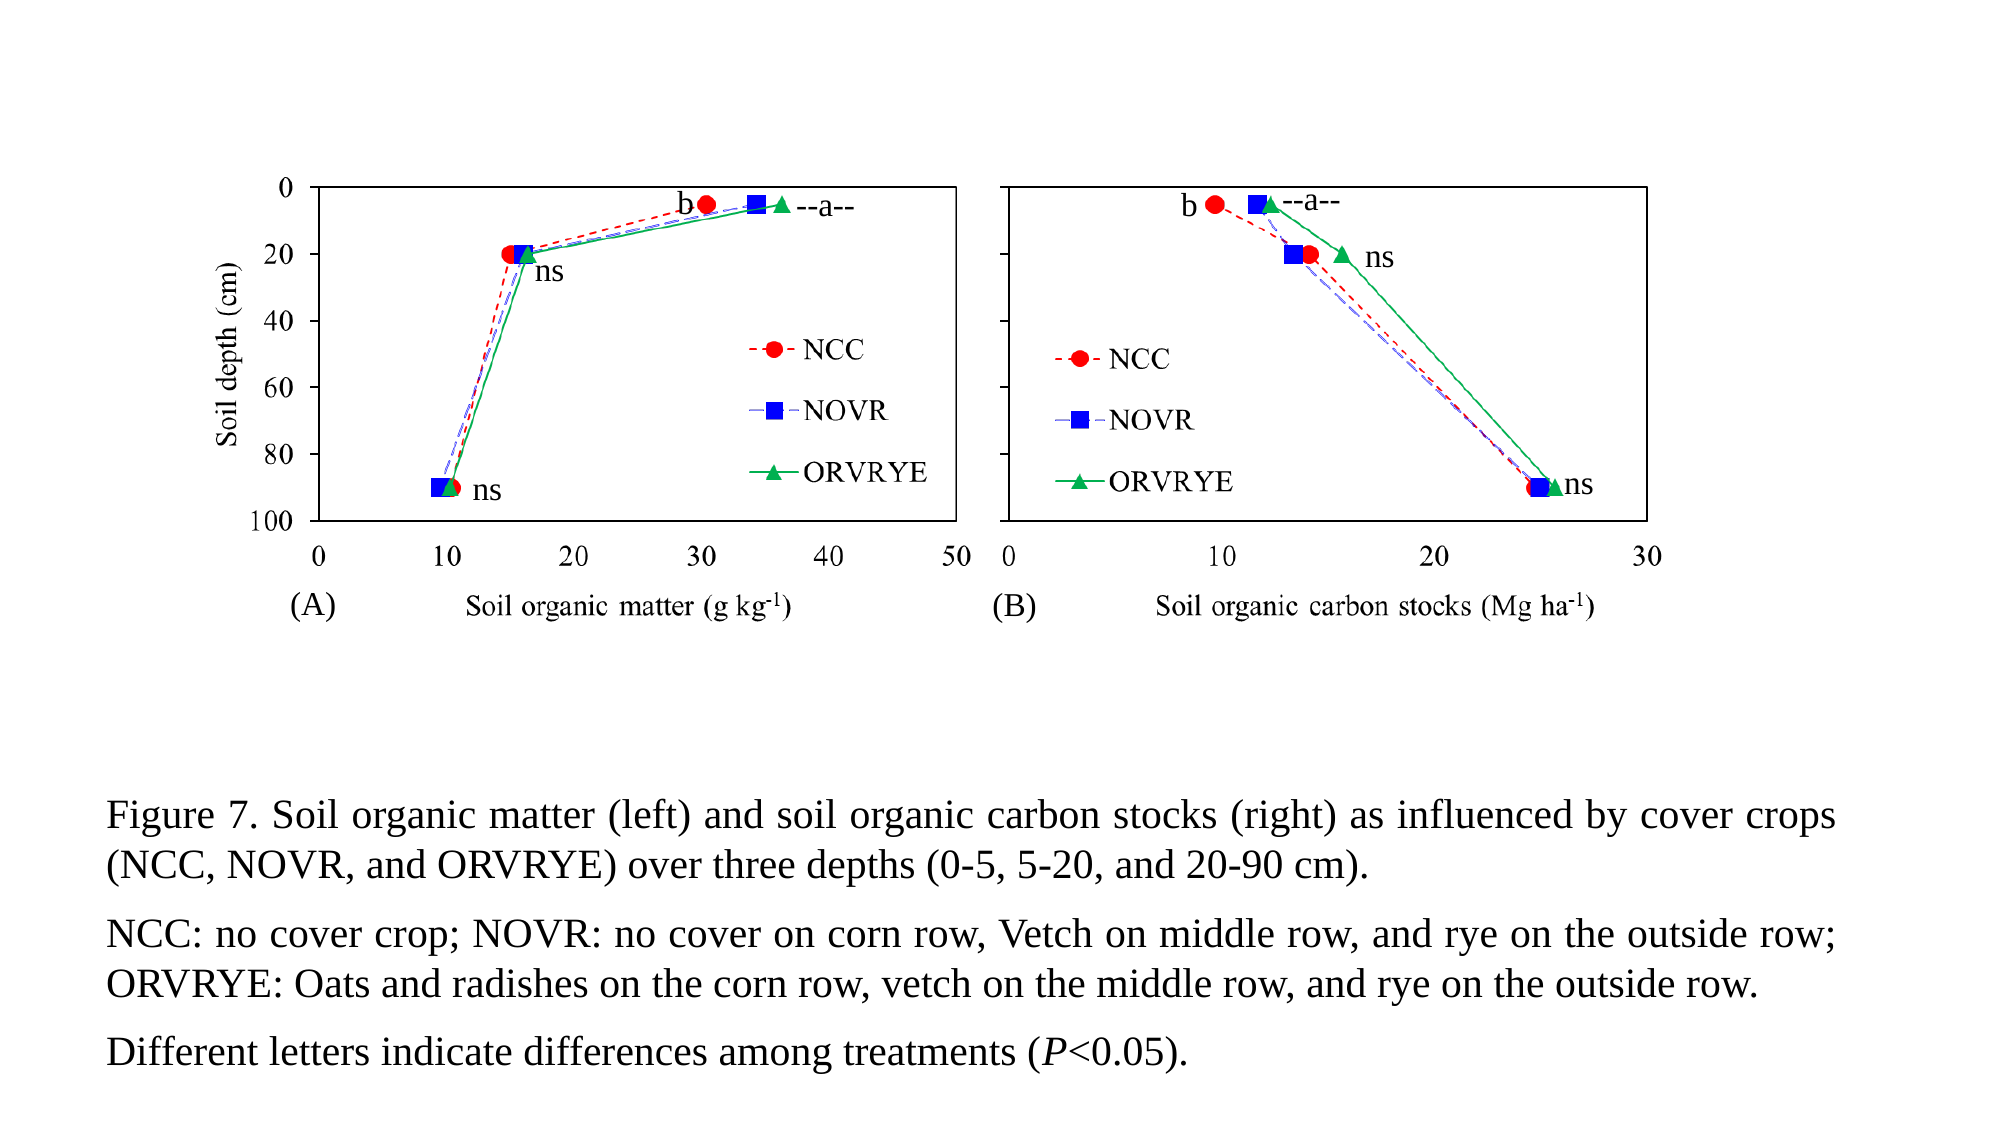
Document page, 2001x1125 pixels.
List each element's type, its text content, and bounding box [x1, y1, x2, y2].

text_box Figure 7. Soil organic matter (left) and soil organic carbon stocks (right) as influenced by cover crops (NCC, NOVR, and ORVRYE) over three depths (0-5, 5-20, and 20-90 cm). NCC: no cover crop; NOVR: no cover on corn row, Vetch on middle row, and rye on the outside row; ORVRYE: Oats and radishes on the corn row, vetch on the middle row, and rye on the outside row. Different letters indicate differences among treatments (P<0.05). [91, 779, 1854, 1082]
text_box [199, 162, 1674, 638]
